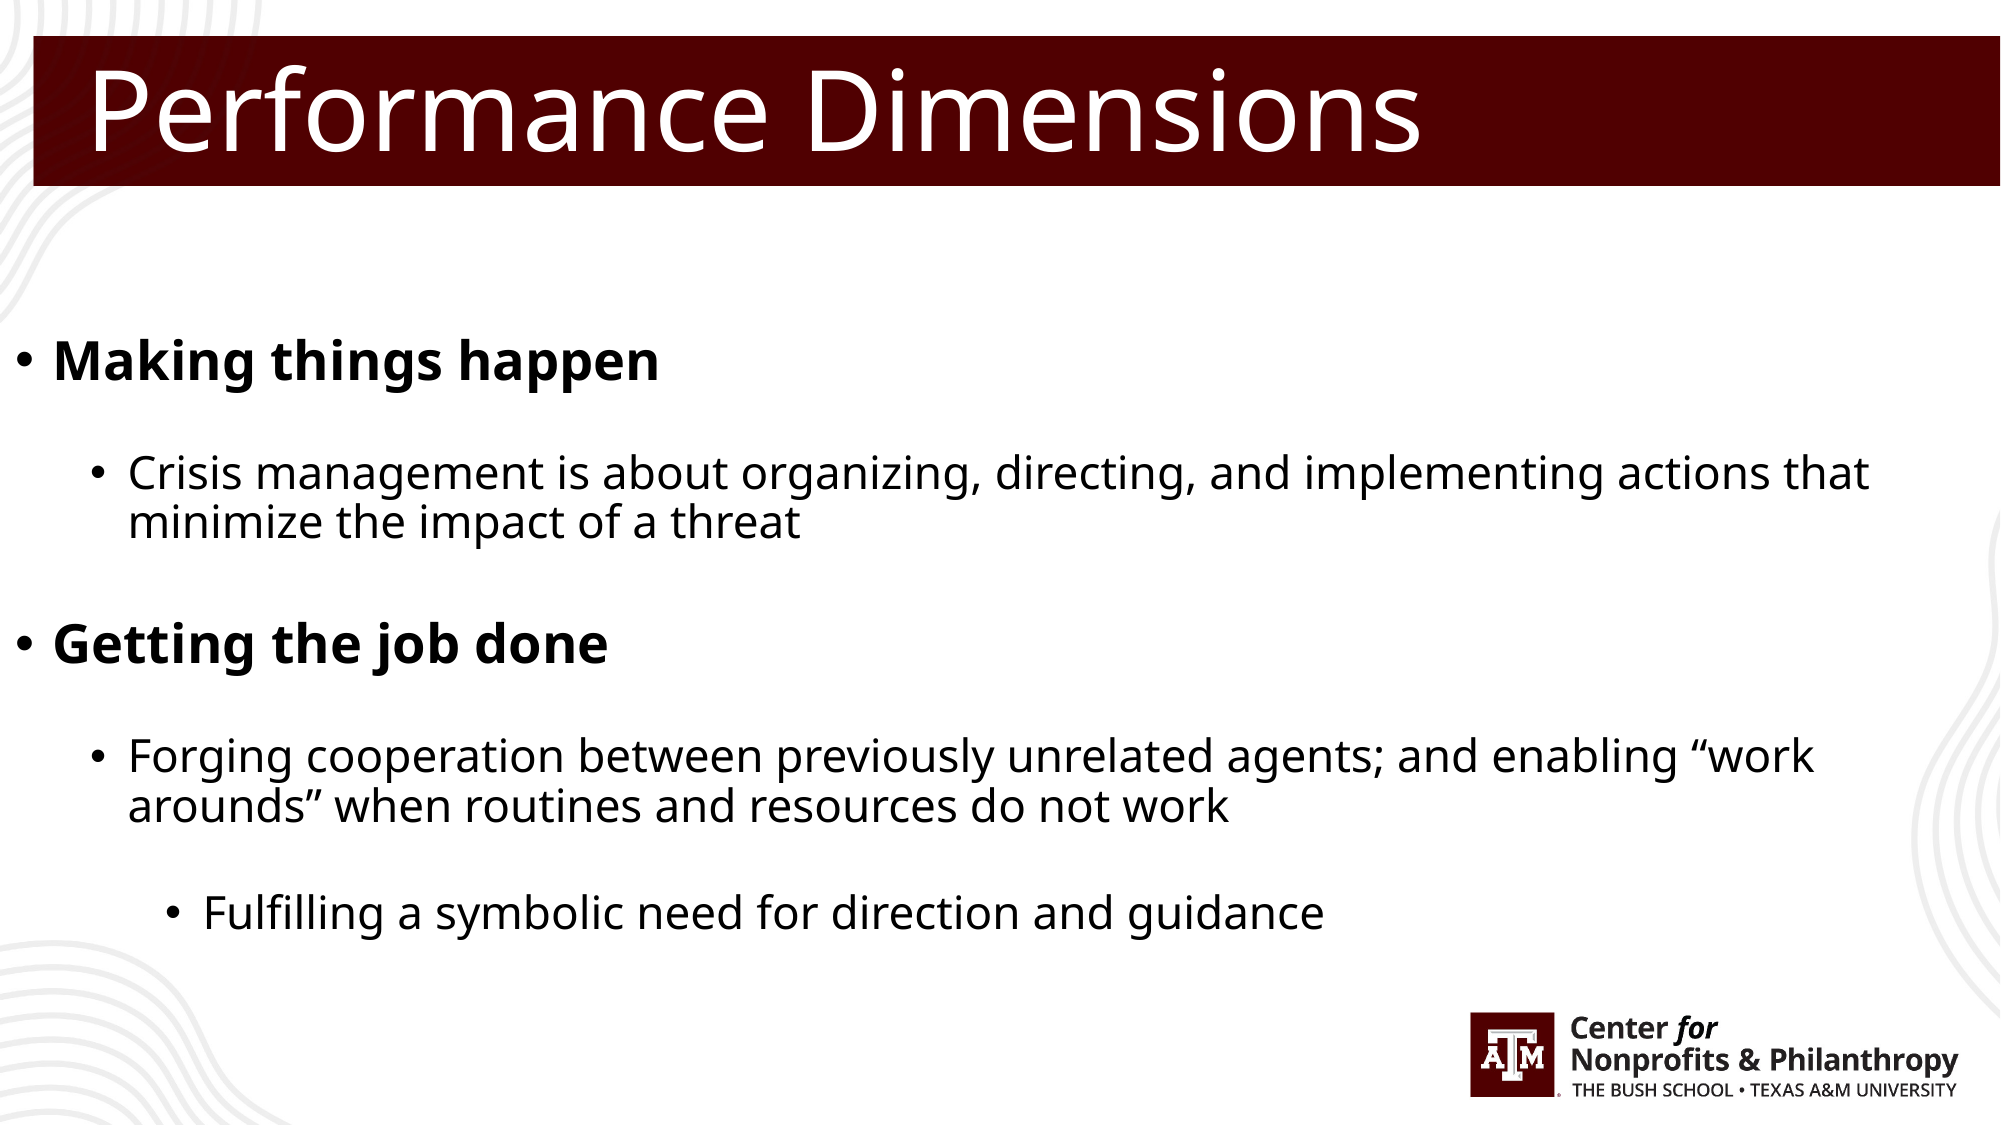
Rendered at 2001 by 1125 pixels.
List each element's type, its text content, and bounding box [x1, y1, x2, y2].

picture [0, 0, 2001, 1125]
title Performance Dimensions [70, 30, 1796, 200]
list Making things happen Crisis management is about organizing, directing, and implementing actions that minimize the impact of a threat Getting the job done Forging cooperation between previously unrelated agents; and enabling “work arounds” when routines and resources do not work Fulfilling a symbolic need for direction and guidance [0, 325, 2000, 943]
